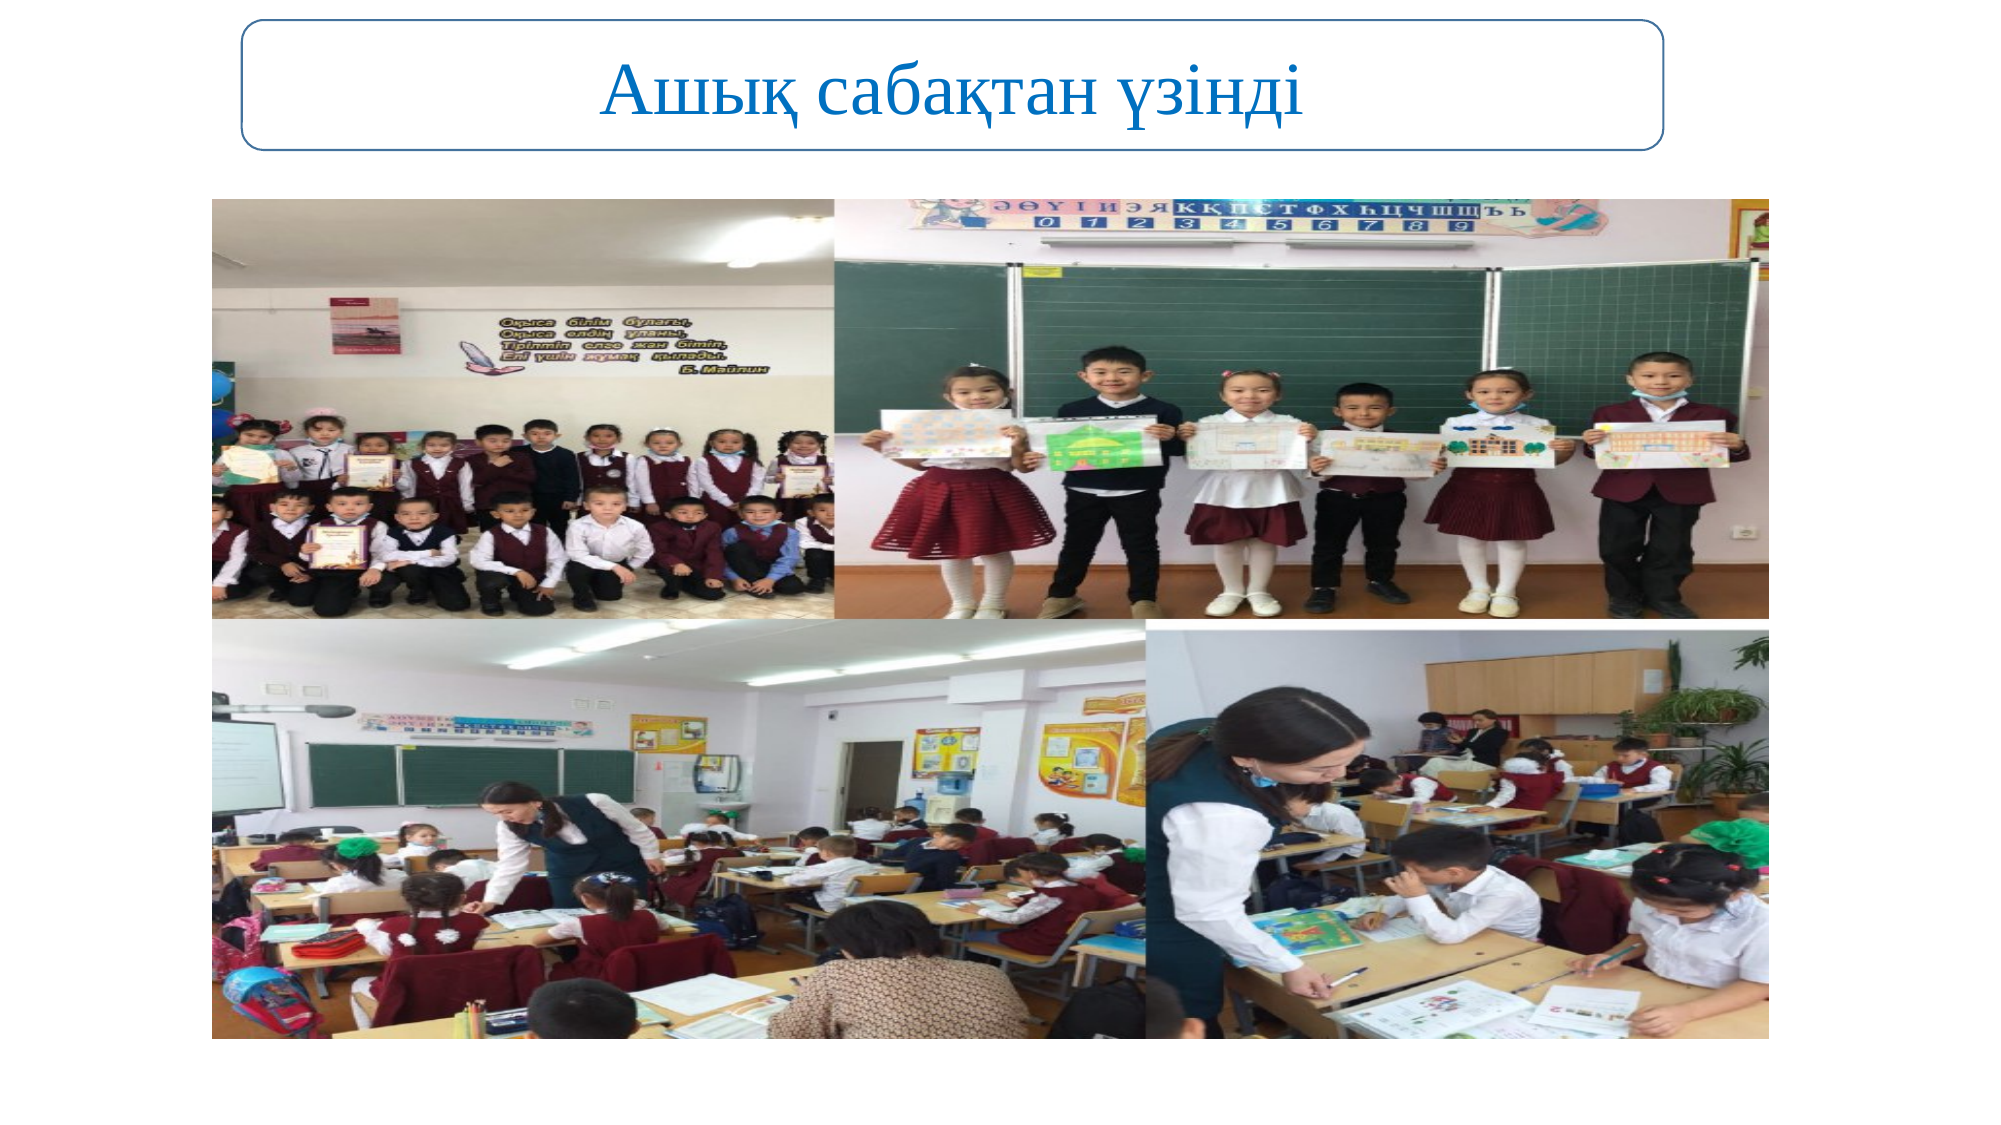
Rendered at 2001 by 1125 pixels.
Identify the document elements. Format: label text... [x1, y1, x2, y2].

text_box Ашық сабақтан үзінді [240, 19, 1665, 152]
picture [212, 199, 1769, 1039]
